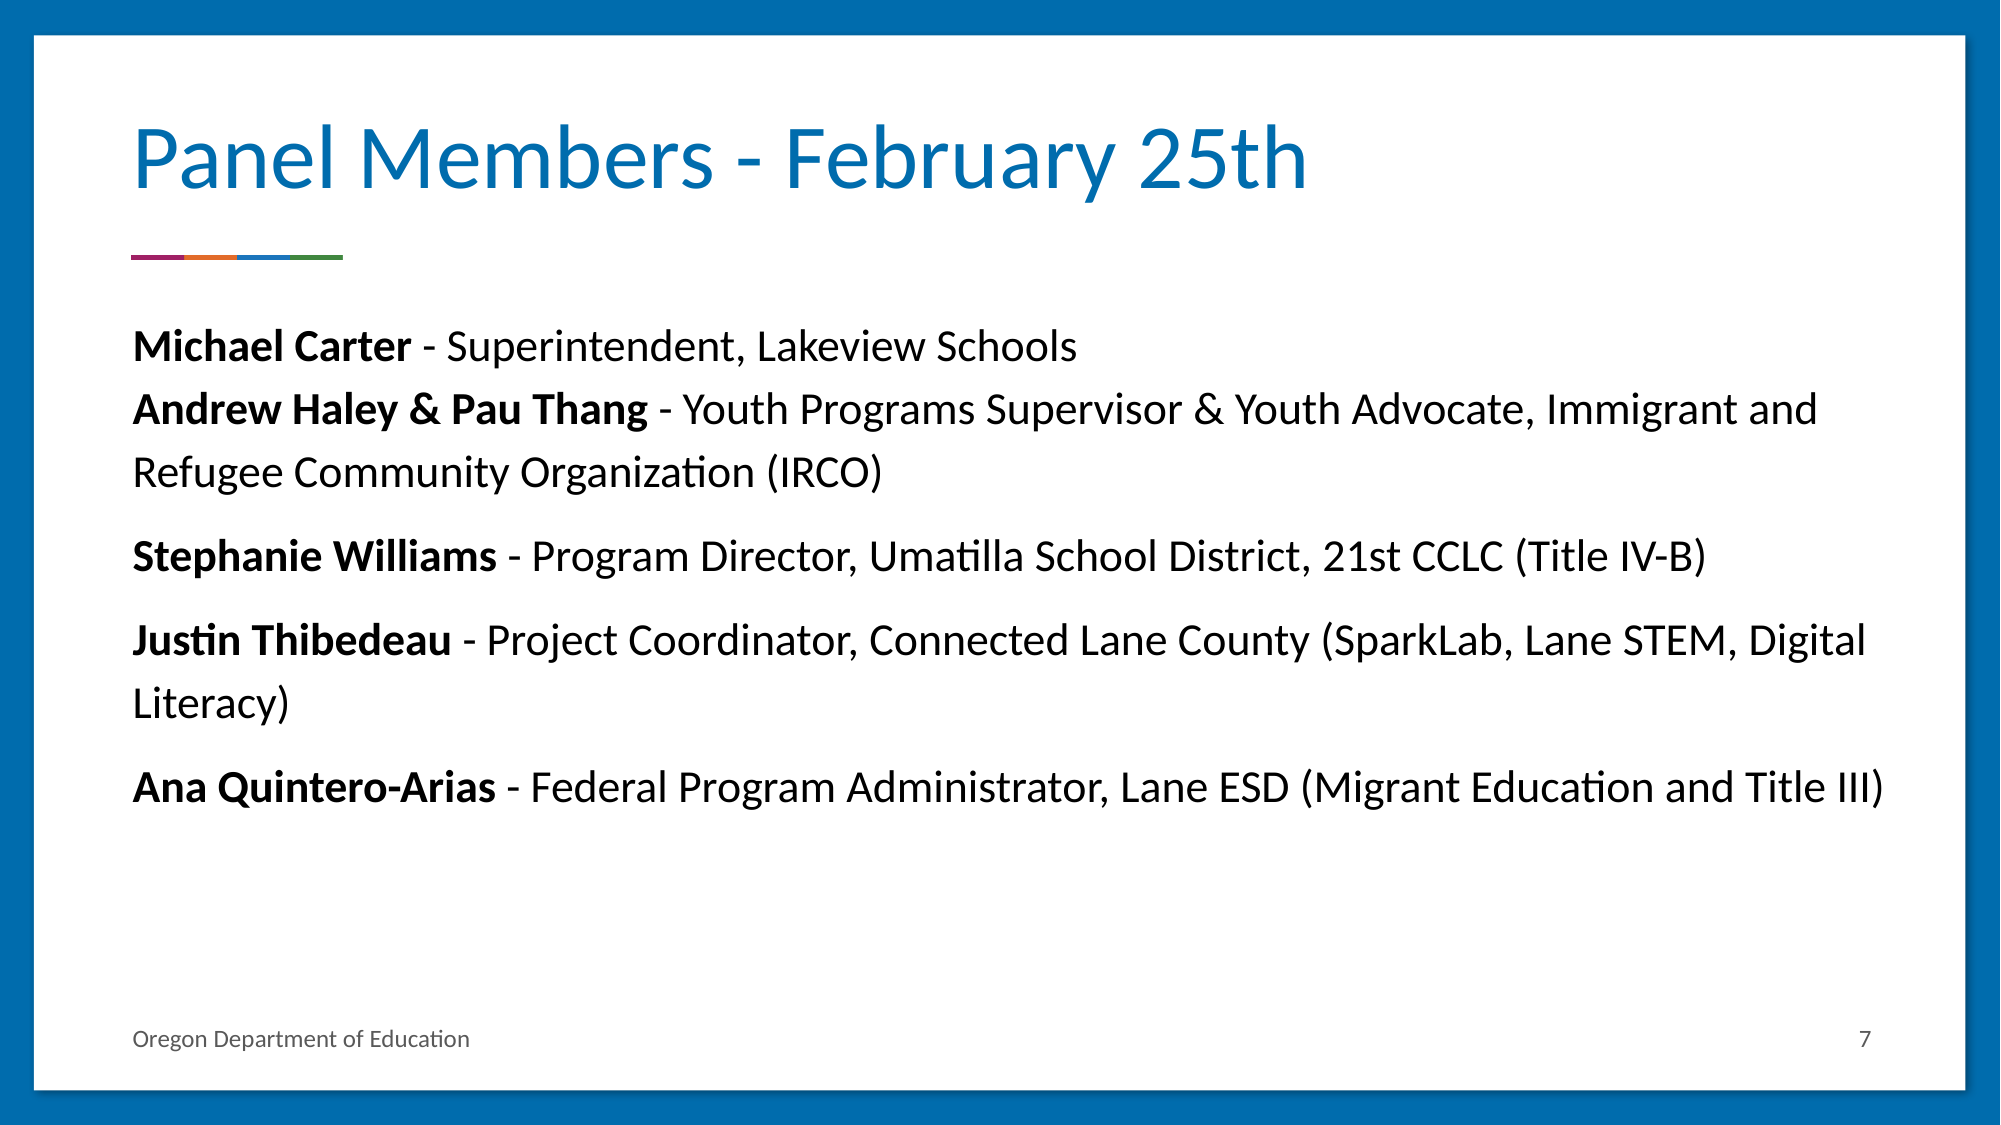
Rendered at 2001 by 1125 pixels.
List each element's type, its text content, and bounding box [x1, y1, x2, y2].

picture [131, 255, 343, 260]
list Michael Carter - Superintendent, Lakeview Schools Andrew Haley & Pau Thang - Youth Programs Supervisor & Youth Advocate, Immigrant and Refugee Community Organization (IRCO) Stephanie Williams - Program Director, Umatilla School District, 21st CCLC (Title IV-B) Justin Thibedeau - Project Coordinator, Connected Lane County (SparkLab, Lane STEM, Digital Literacy) Ana Quintero-Arias - Federal Program Administrator, Lane ESD (Migrant Education and Title III) [117, 299, 1923, 974]
slide_number 7 [1412, 1007, 1887, 1068]
title Panel Members - February 25th [117, 75, 1887, 244]
